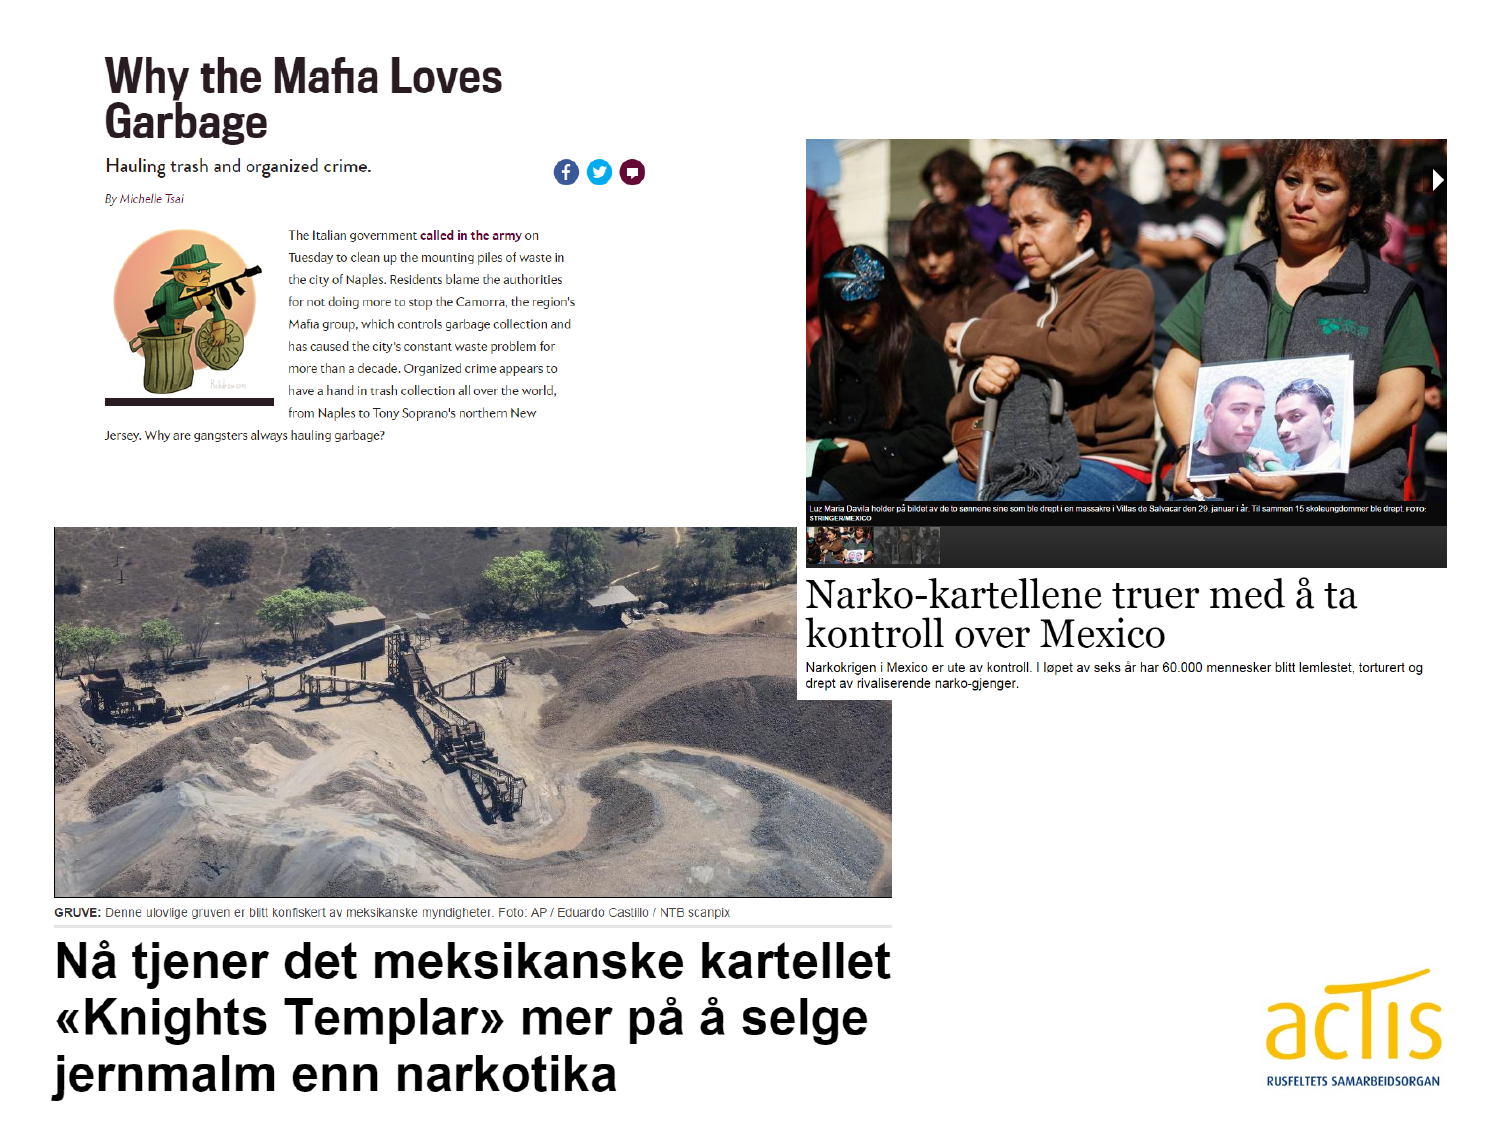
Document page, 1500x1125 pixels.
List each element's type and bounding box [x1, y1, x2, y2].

picture [1260, 964, 1450, 1096]
picture [51, 136, 1447, 1102]
list [100, 54, 654, 445]
